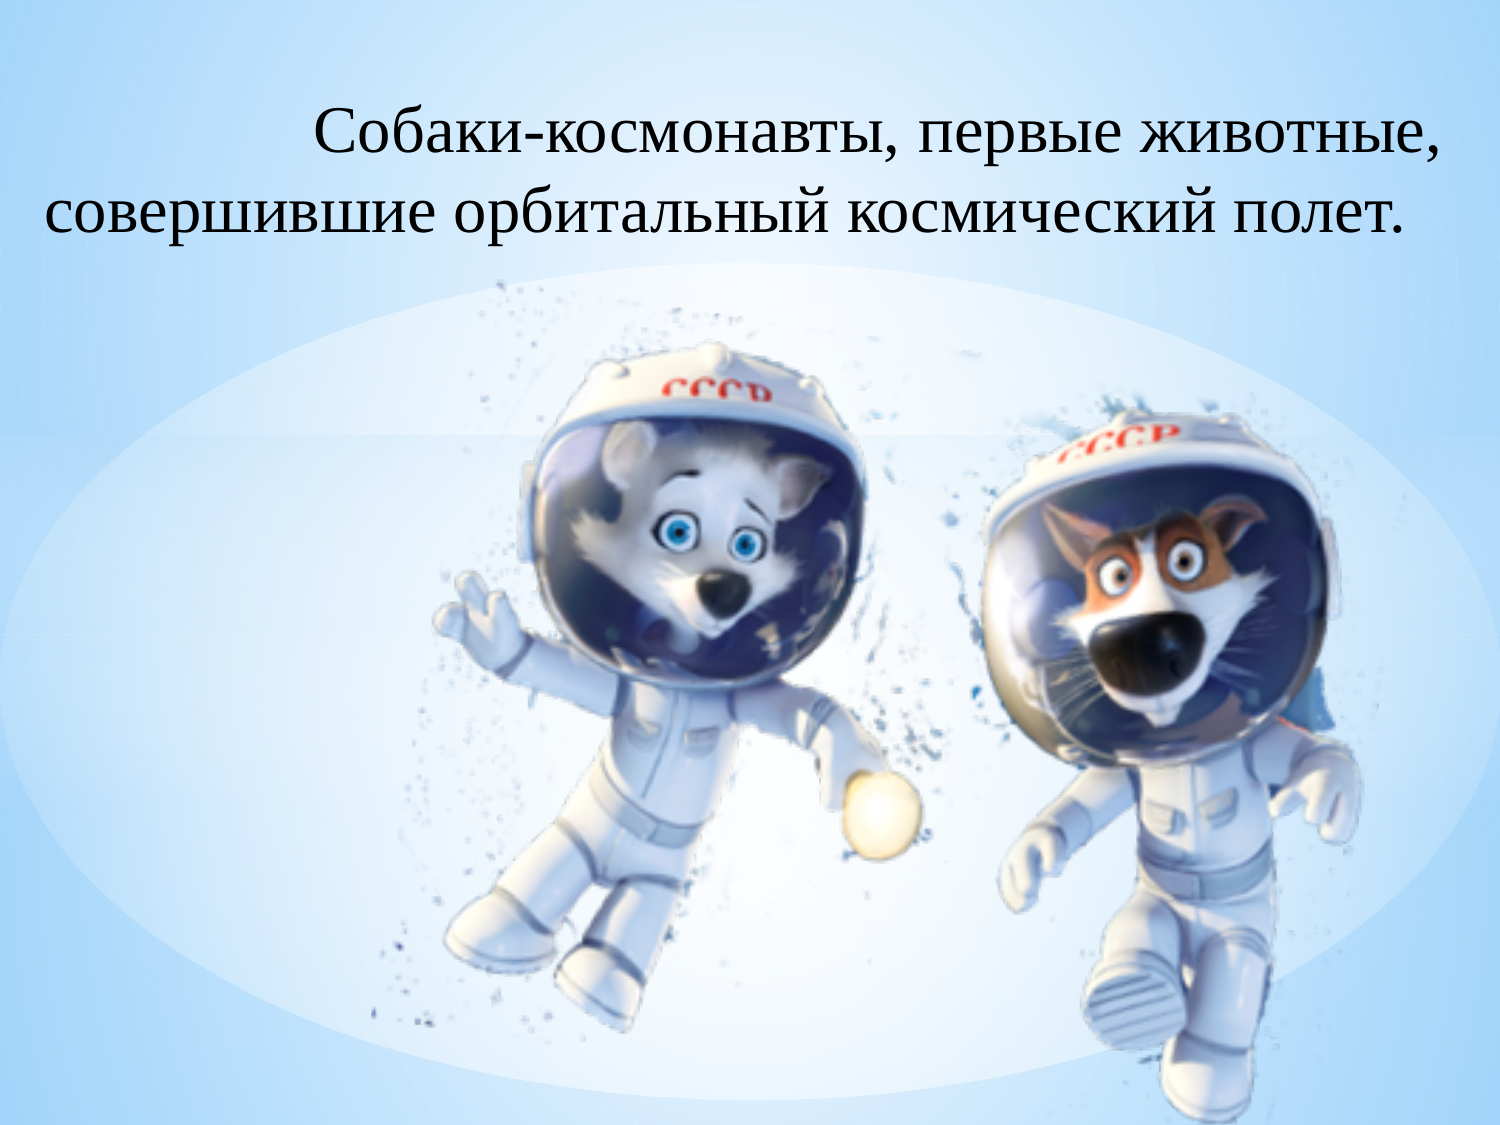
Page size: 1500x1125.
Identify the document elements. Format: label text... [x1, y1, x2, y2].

text_box Собаки-космонавты, первые животные, совершившие орбитальный космический полет. [29, 78, 1477, 253]
picture [371, 278, 1424, 1125]
subtitle [112, 253, 1436, 925]
